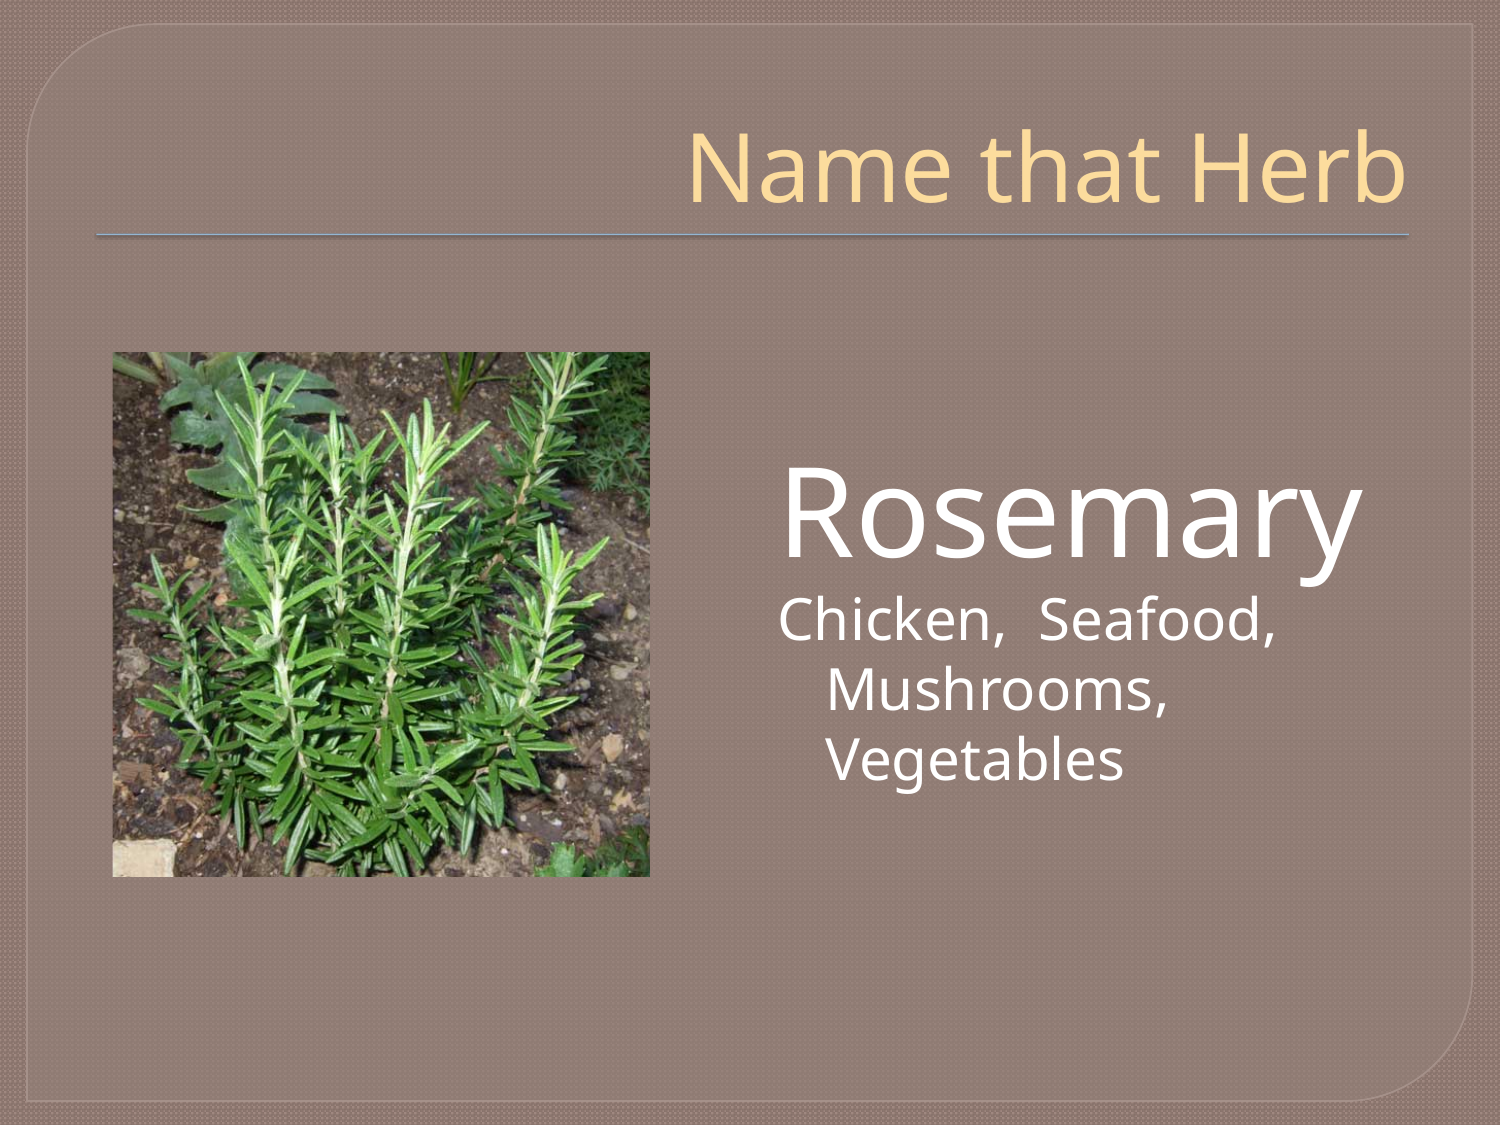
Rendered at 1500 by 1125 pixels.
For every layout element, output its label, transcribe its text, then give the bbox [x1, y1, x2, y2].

list Rosemary Chicken, Seafood, Mushrooms, Vegetables [762, 425, 1425, 1013]
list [112, 351, 651, 878]
title Name that Herb [75, 41, 1425, 230]
